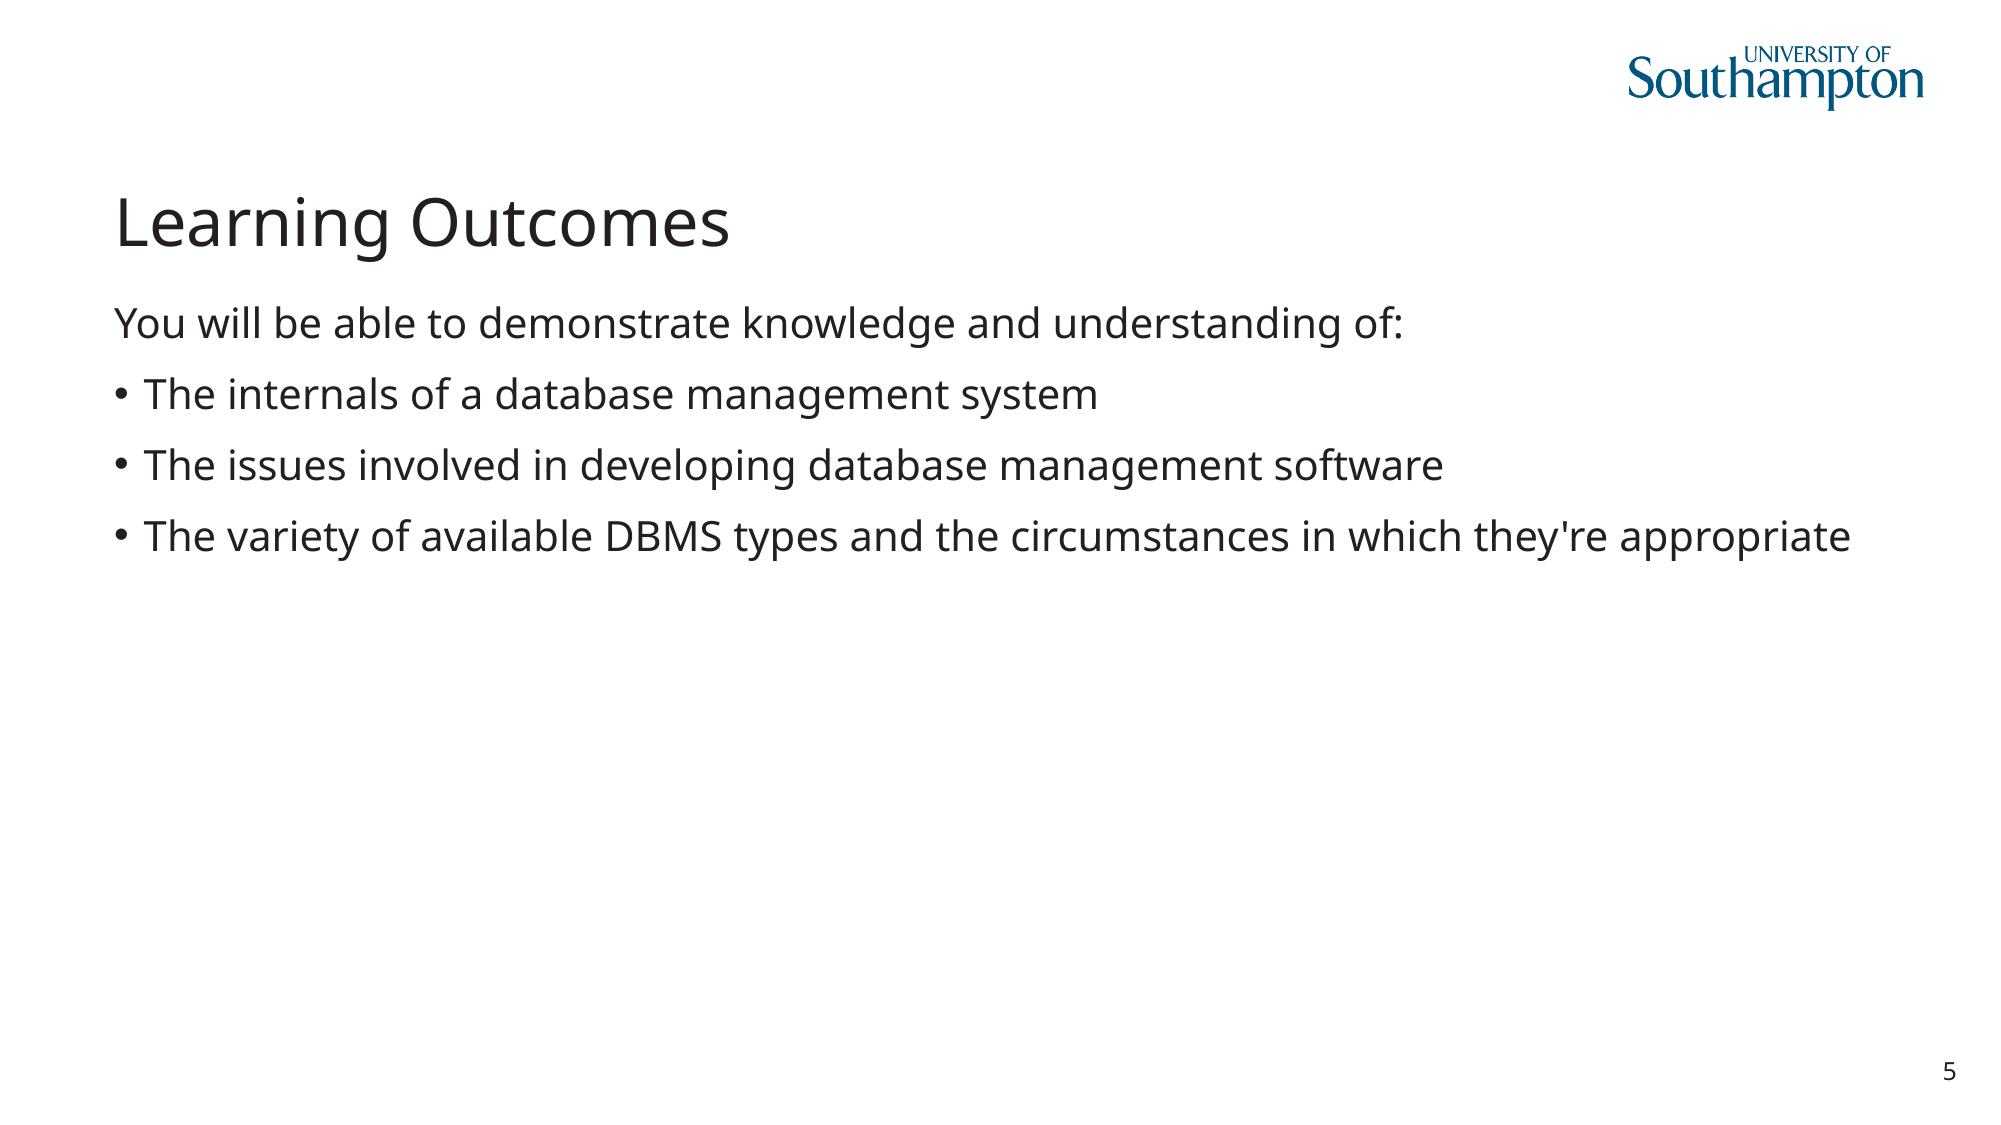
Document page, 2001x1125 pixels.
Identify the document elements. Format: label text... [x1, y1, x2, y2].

picture [1629, 71, 1648, 95]
picture [1869, 48, 1877, 60]
title Learning Outcomes [102, 113, 1898, 268]
picture [1629, 46, 1924, 111]
list You will be able to demonstrate knowledge and understanding of: The internals of a database management system The issues involved in developing database management software The variety of available DBMS types and the circumstances in which they're appropriate [102, 290, 1898, 1024]
